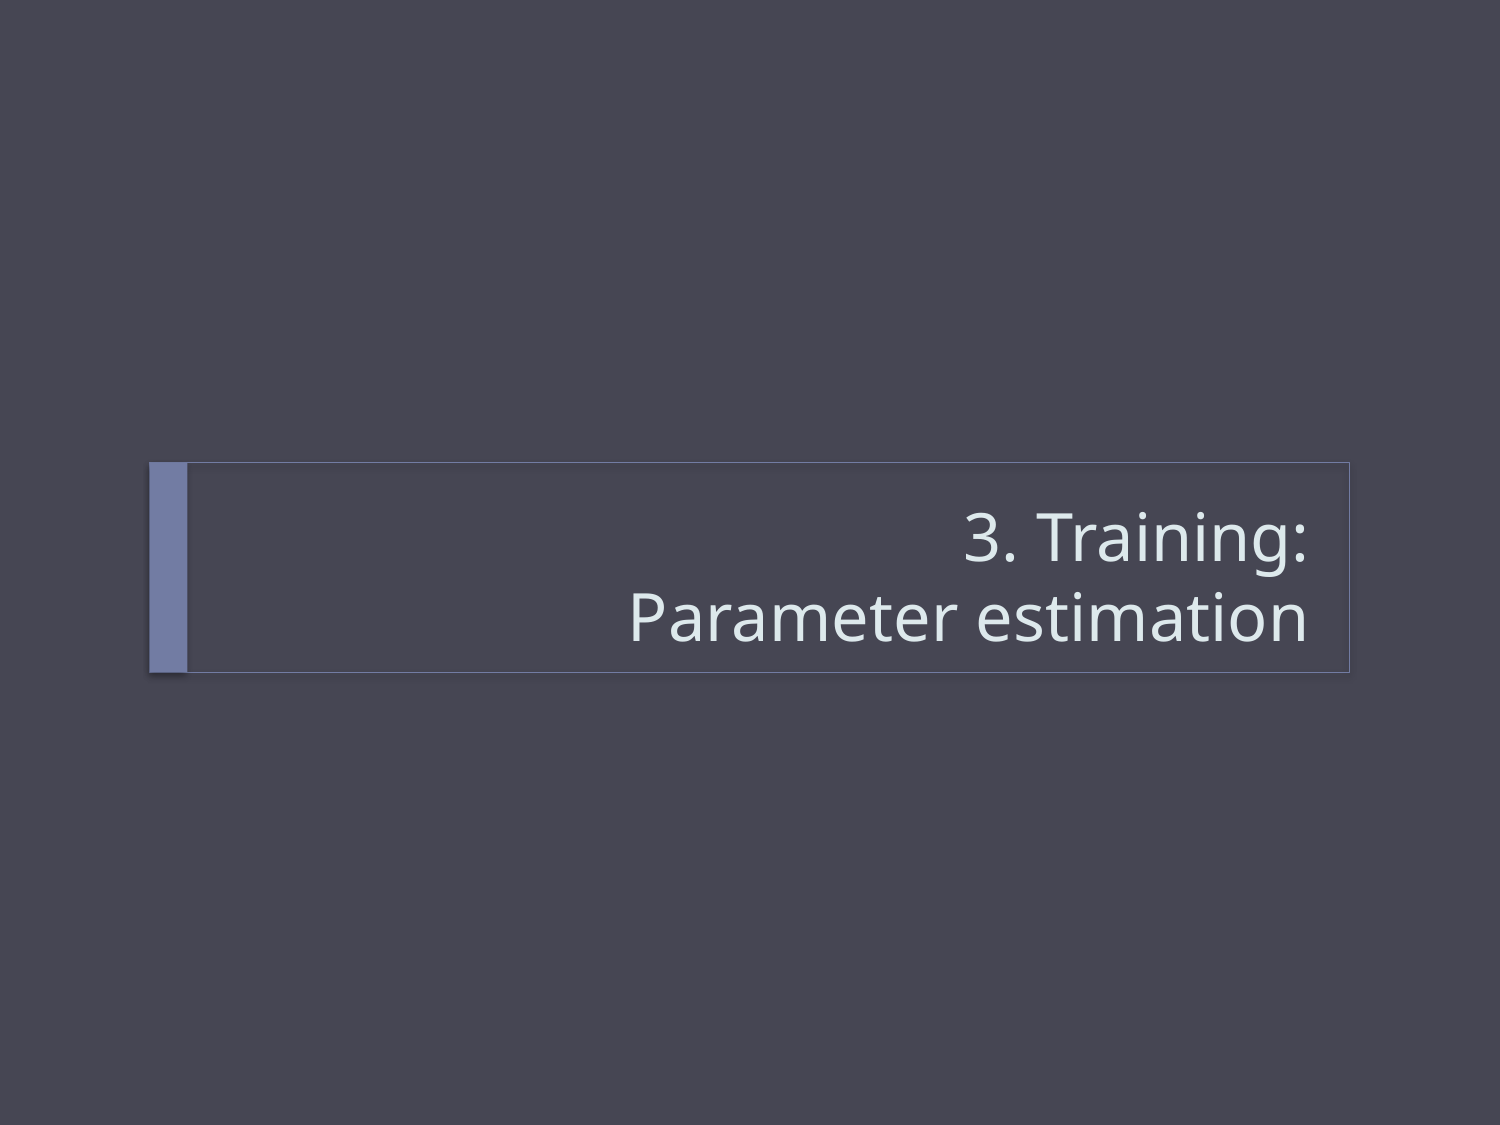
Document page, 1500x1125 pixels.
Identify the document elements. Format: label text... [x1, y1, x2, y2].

title 3. Training: Parameter estimation [200, 487, 1325, 663]
